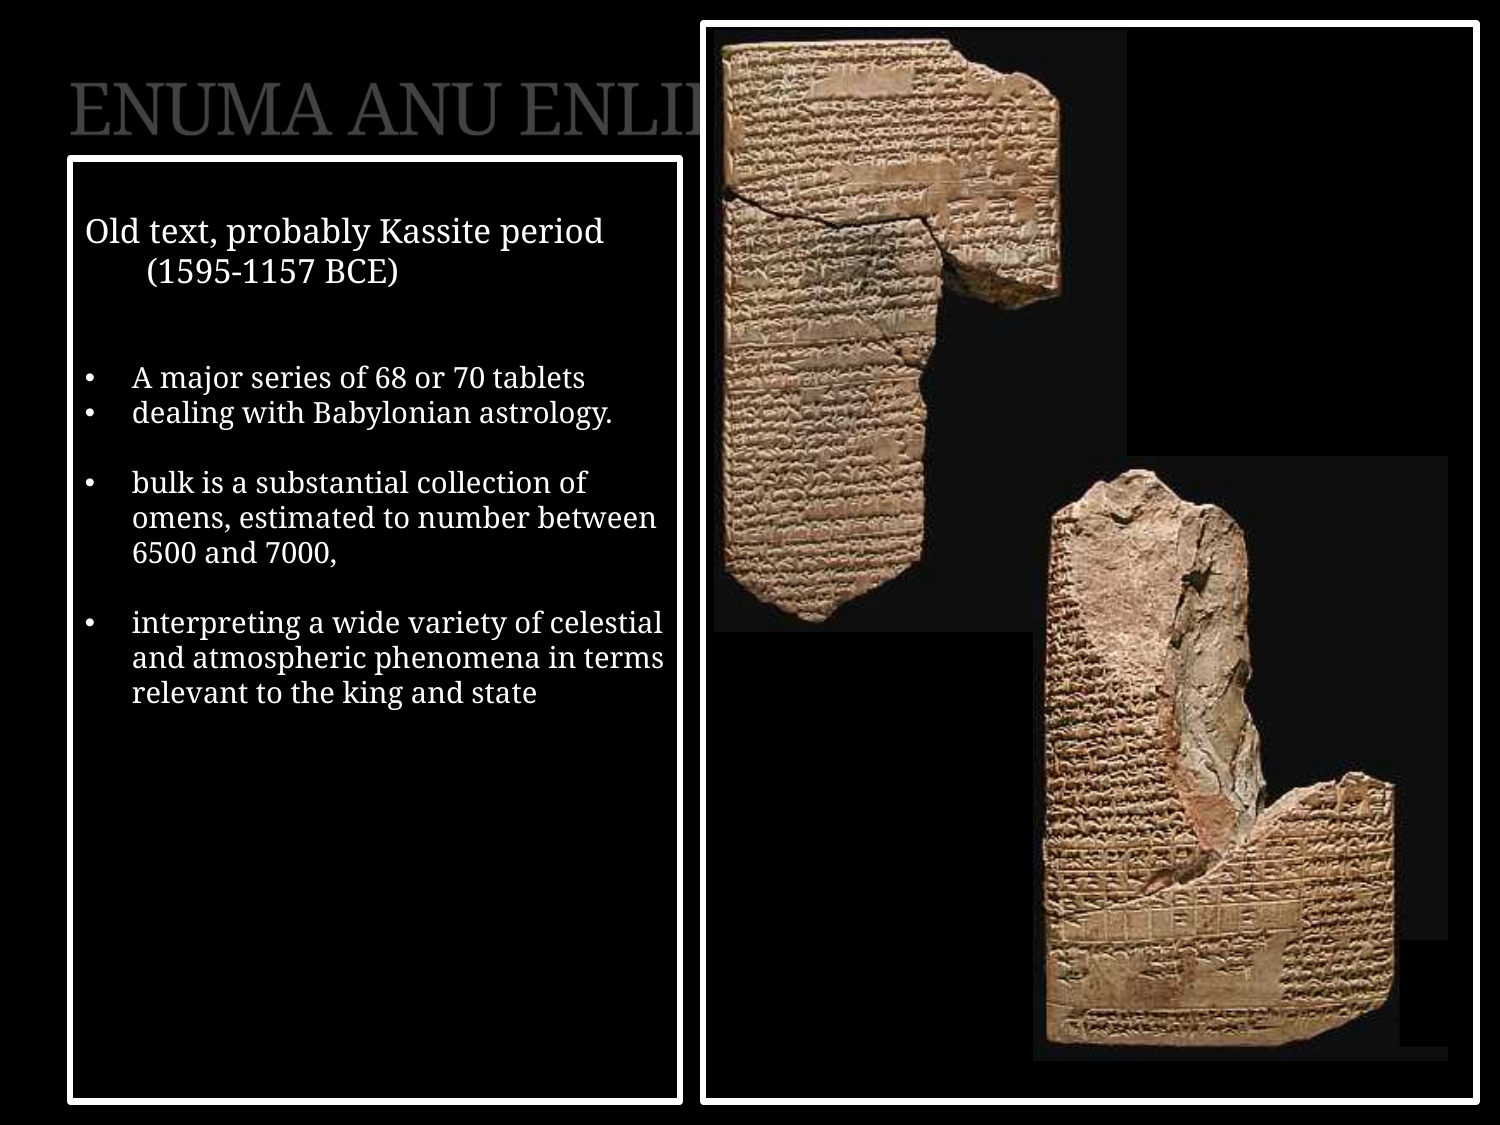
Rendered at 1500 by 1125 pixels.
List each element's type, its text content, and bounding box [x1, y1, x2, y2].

picture [714, 30, 1448, 1061]
title ENUMA ANU ENLIL [52, 0, 745, 158]
text_box [700, 20, 1480, 1105]
text_box Old text, probably Kassite period (1595-1157 BCE) A major series of 68 or 70 tablets dealing with Babylonian astrology. bulk is a substantial collection of omens, estimated to number between 6500 and 7000, interpreting a wide variety of celestial and atmospheric phenomena in terms relevant to the king and state [70, 172, 704, 717]
text_box [67, 155, 683, 1105]
